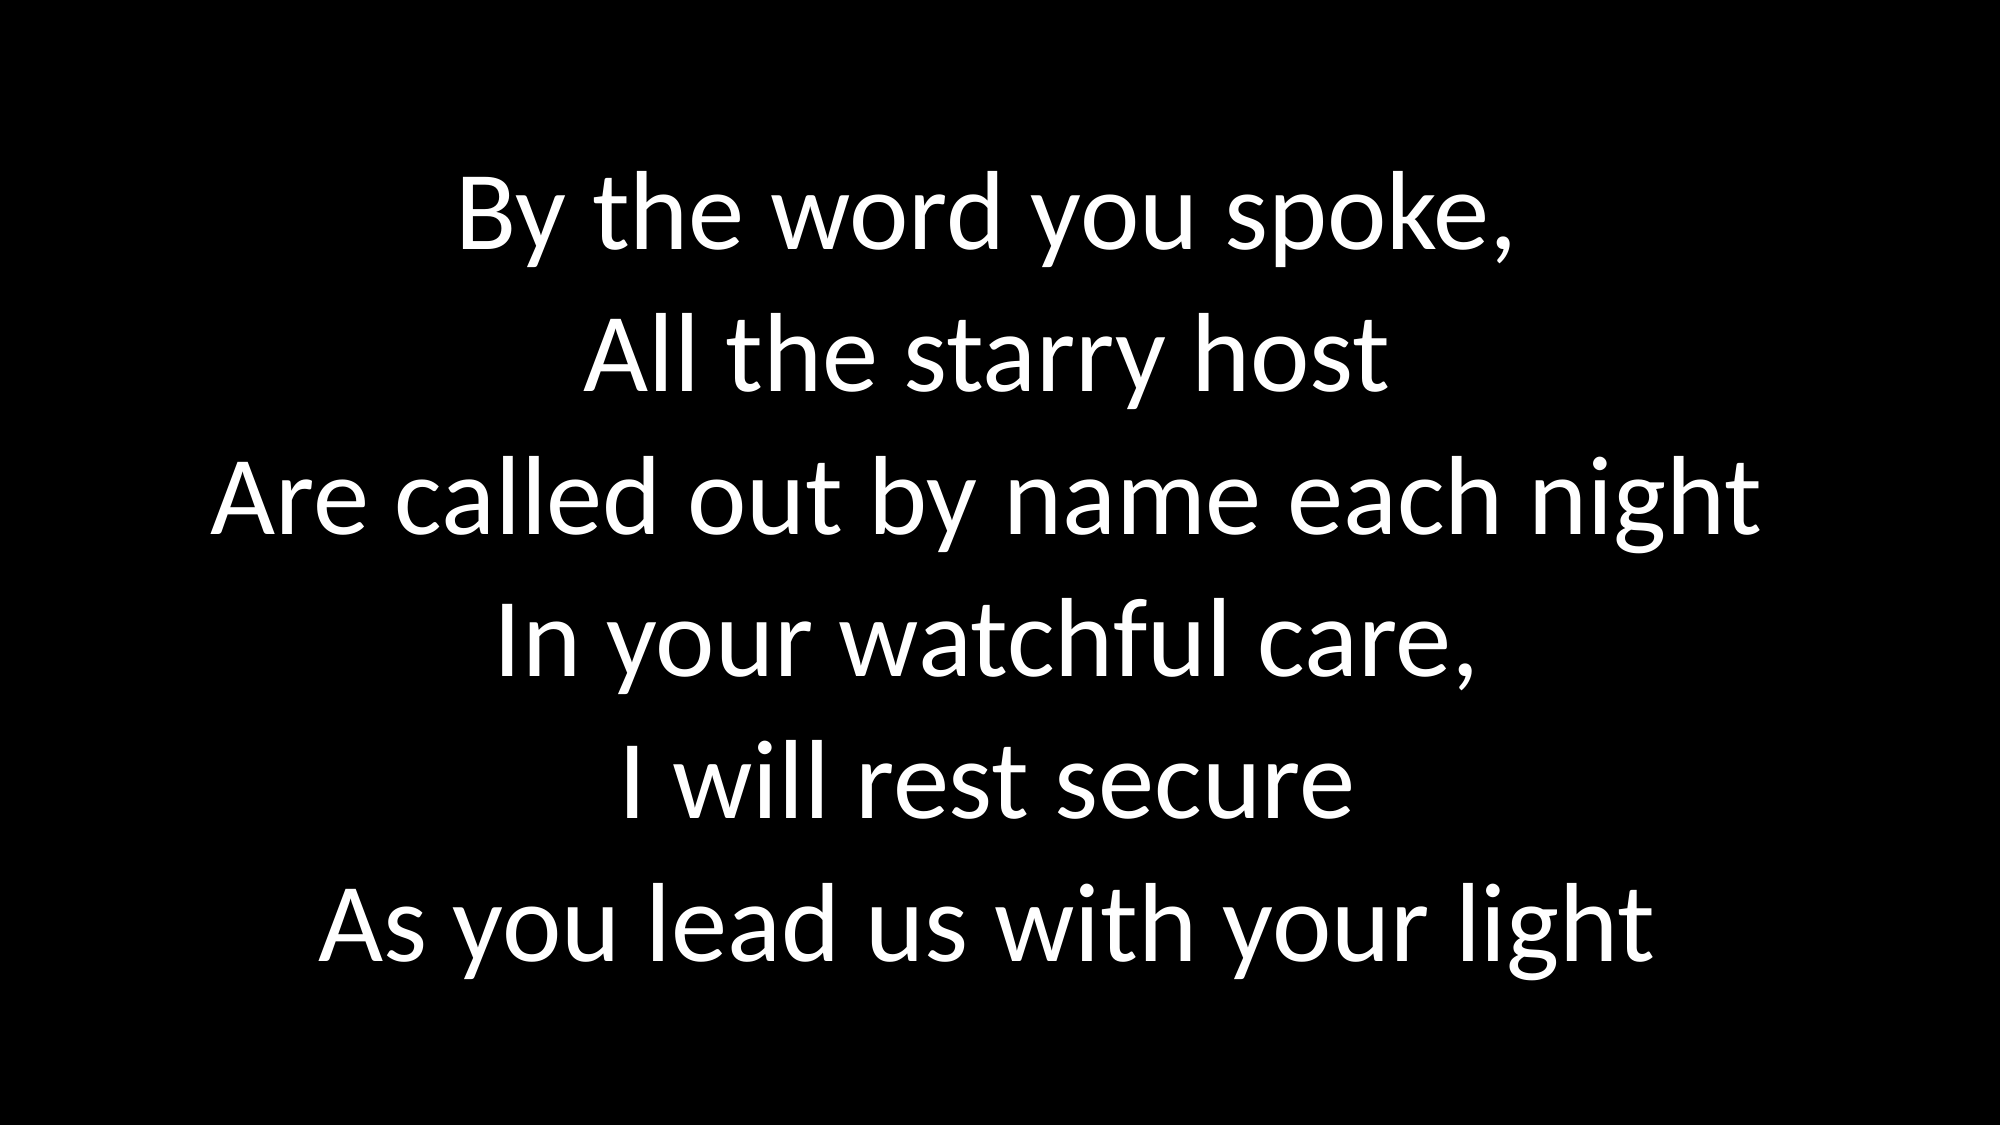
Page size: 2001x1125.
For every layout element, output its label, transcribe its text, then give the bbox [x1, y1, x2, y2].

list By the word you spoke, All the starry host Are called out by name each night In your watchful care, I will rest secure As you lead us with your light [137, 73, 1863, 1014]
